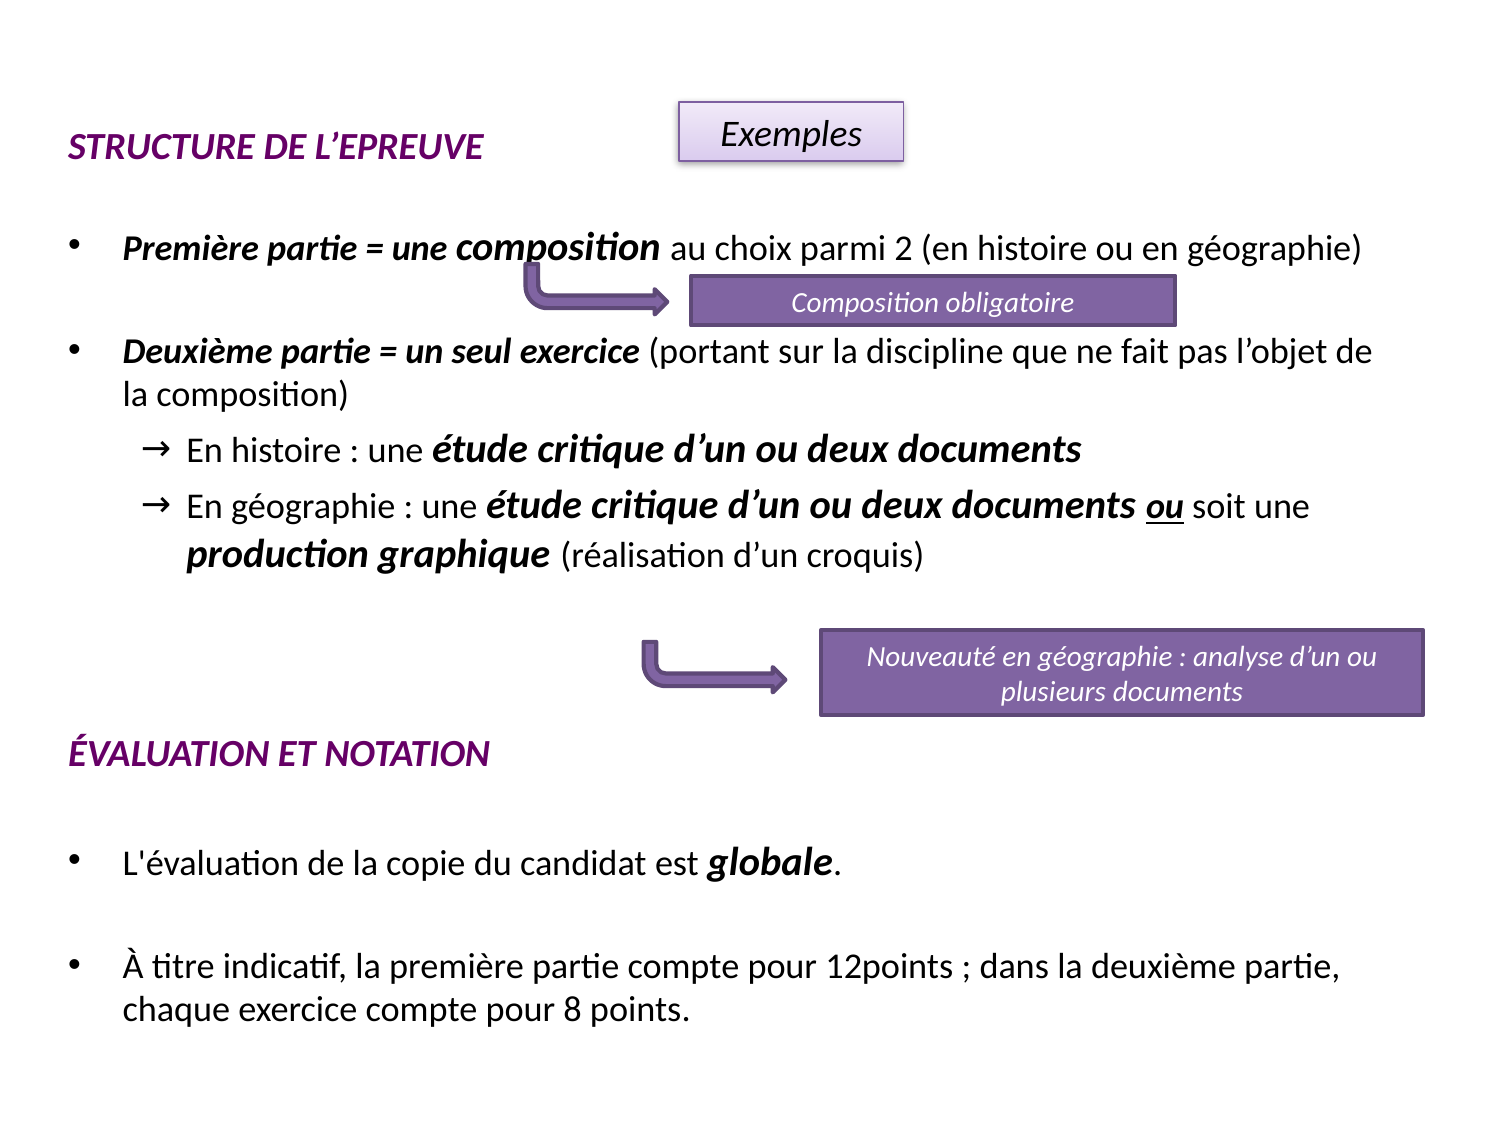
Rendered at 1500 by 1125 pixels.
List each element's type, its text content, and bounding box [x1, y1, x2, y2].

text_box Exemples [678, 101, 904, 162]
text_box Nouveauté en géographie : analyse d’un ou plusieurs documents [819, 628, 1425, 717]
text_box Composition obligatoire [689, 274, 1177, 327]
list STRUCTURE DE L’EPREUVE Première partie = une composition au choix parmi 2 (en histoire ou en géographie) Deuxième partie = un seul exercice (portant sur la discipline que ne fait pas l’objet de la composition) En histoire : une étude critique d’un ou deux documents En géographie : une étude critique d’un ou deux documents ou soit une production graphique (réalisation d’un croquis) ÉVALUATION ET NOTATION L'évaluation de la copie du candidat est globale. À titre indicatif, la première partie compte pour 12points ; dans la deuxième partie, chaque exercice compte pour 8 points. [53, 113, 1404, 1047]
text_box [523, 261, 670, 317]
text_box [641, 639, 788, 695]
